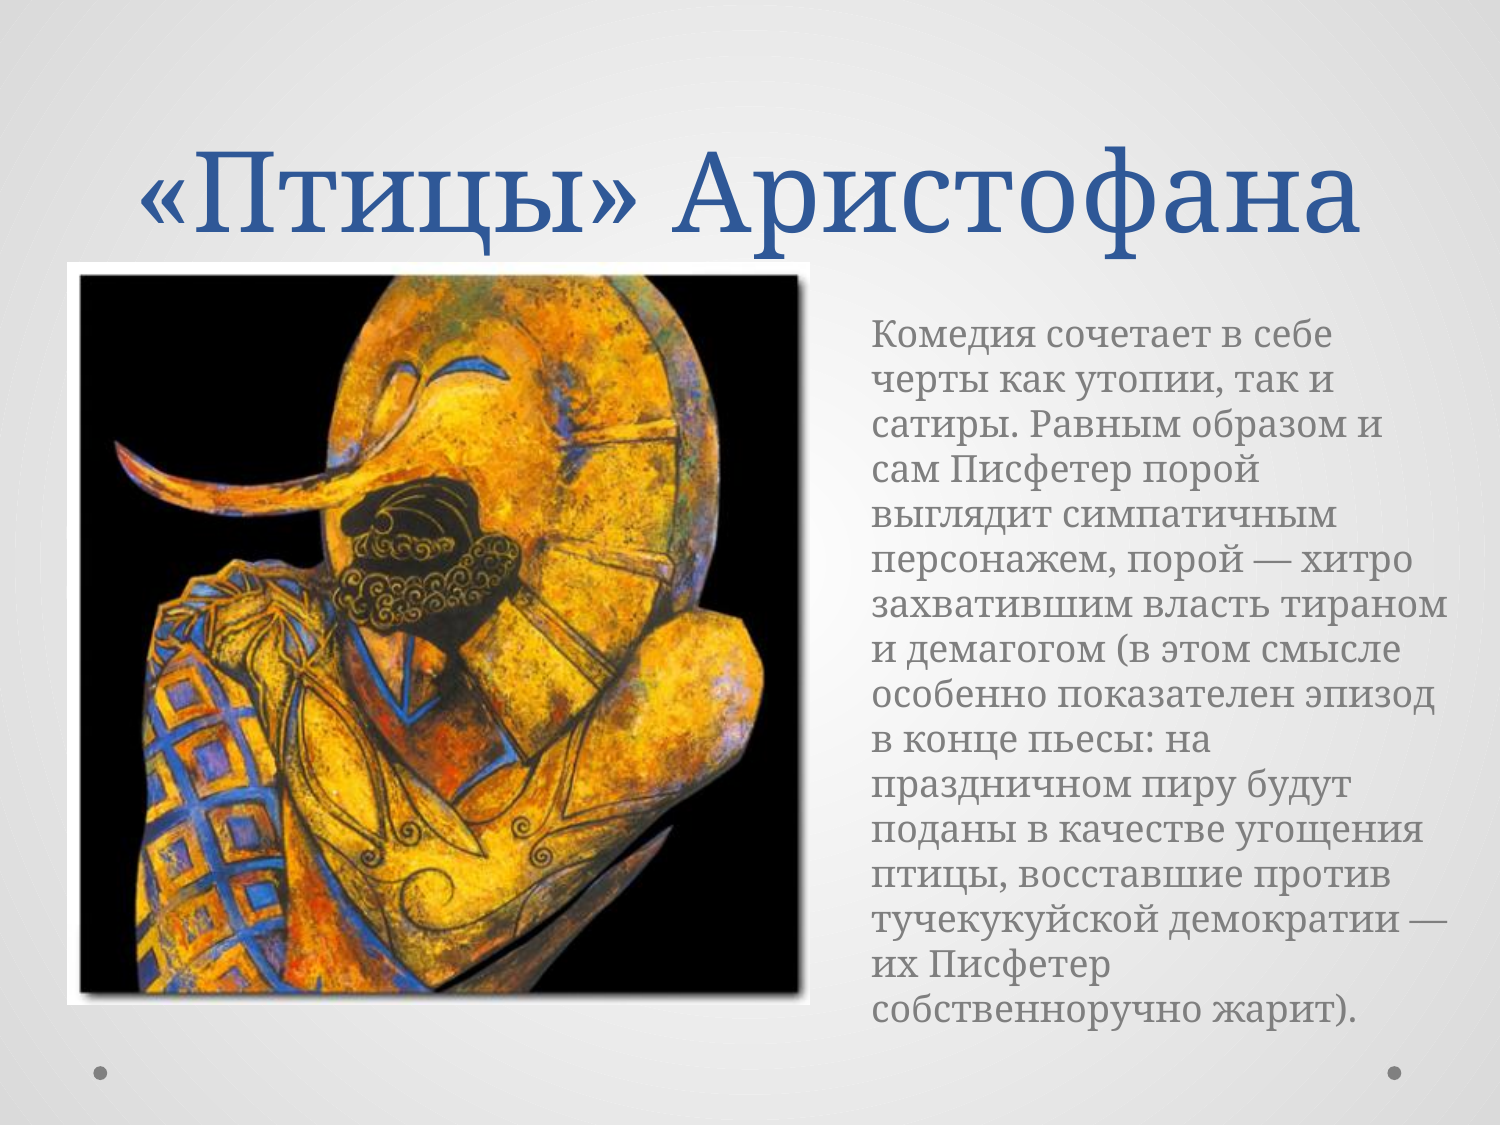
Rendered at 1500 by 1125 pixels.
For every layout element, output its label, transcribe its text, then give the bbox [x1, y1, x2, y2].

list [0, 262, 1114, 1006]
title «Птицы» Аристофана [75, 0, 1425, 263]
text_box Комедия сочетает в себе черты как утопии, так и сатиры. Равным образом и сам Писфетер порой выглядит симпатичным персонажем, порой — хитро захватившим власть тираном и демагогом (в этом смысле особенно показателен эпизод в конце пьесы: на праздничном пиру будут поданы в качестве угощения птицы, восставшие против тучекукуйской демократии — их Писфетер собственноручно жарит). [856, 302, 1466, 1038]
